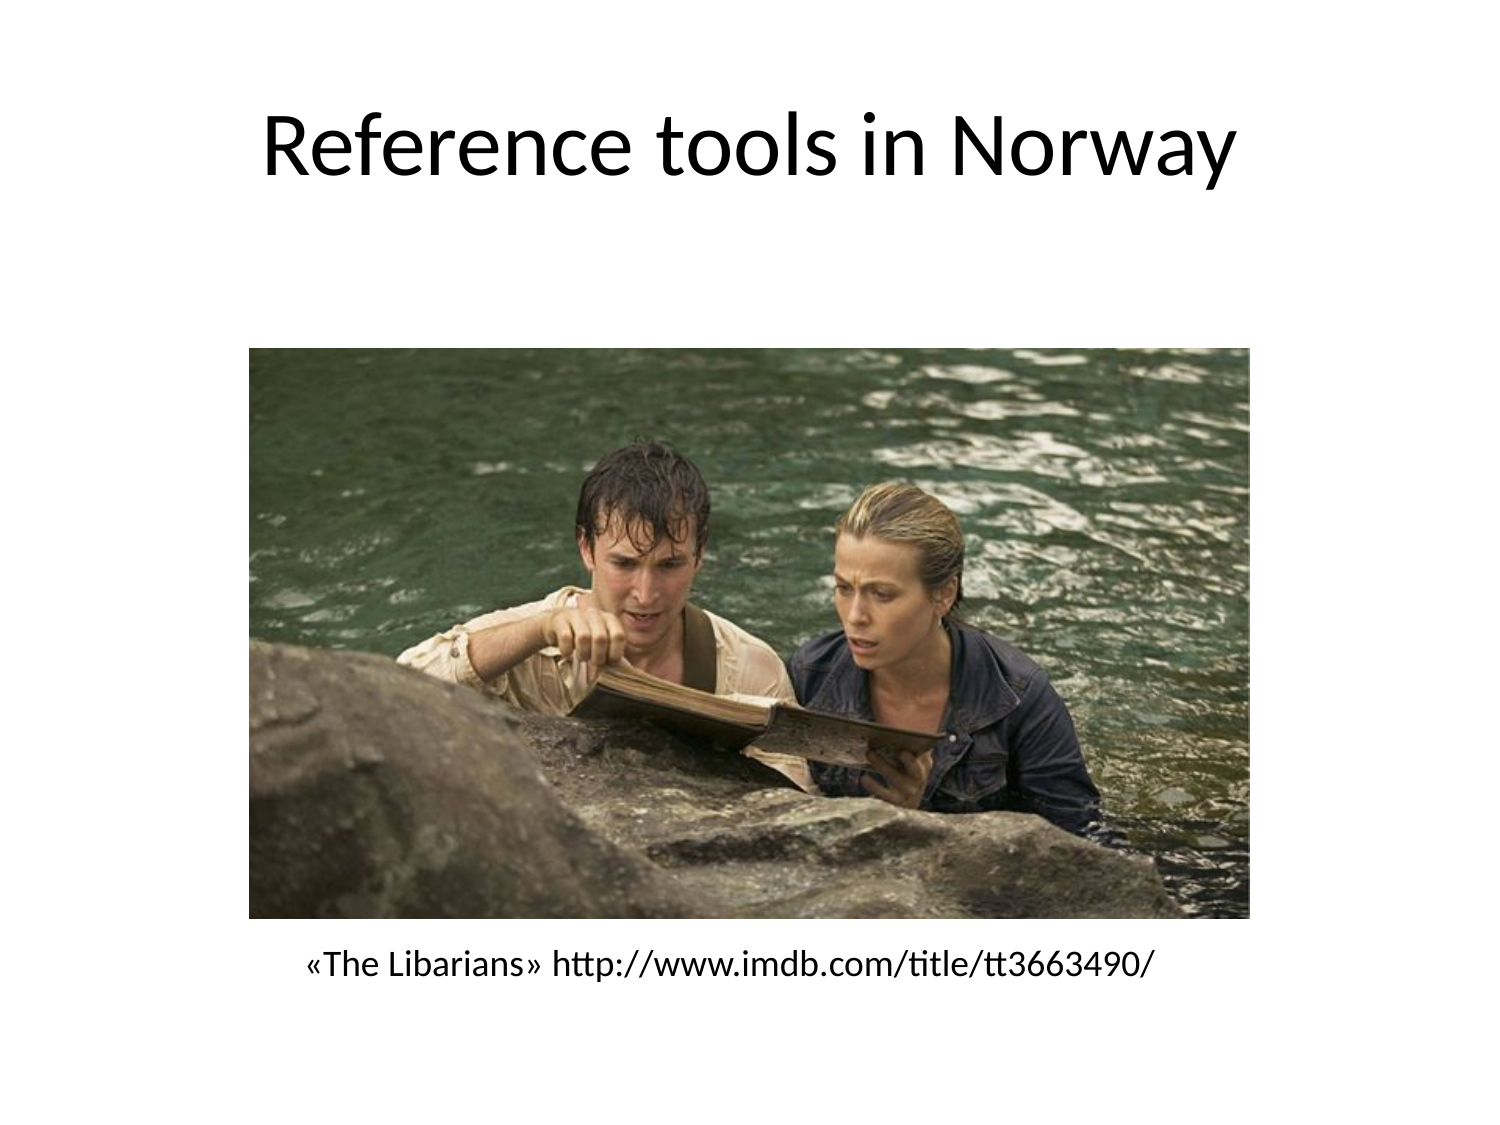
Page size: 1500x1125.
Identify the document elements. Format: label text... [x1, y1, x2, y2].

title Reference tools in Norway [75, 45, 1425, 233]
text_box «The Libarians» http://www.imdb.com/title/tt3663490/ [289, 931, 1235, 991]
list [249, 348, 1251, 920]
